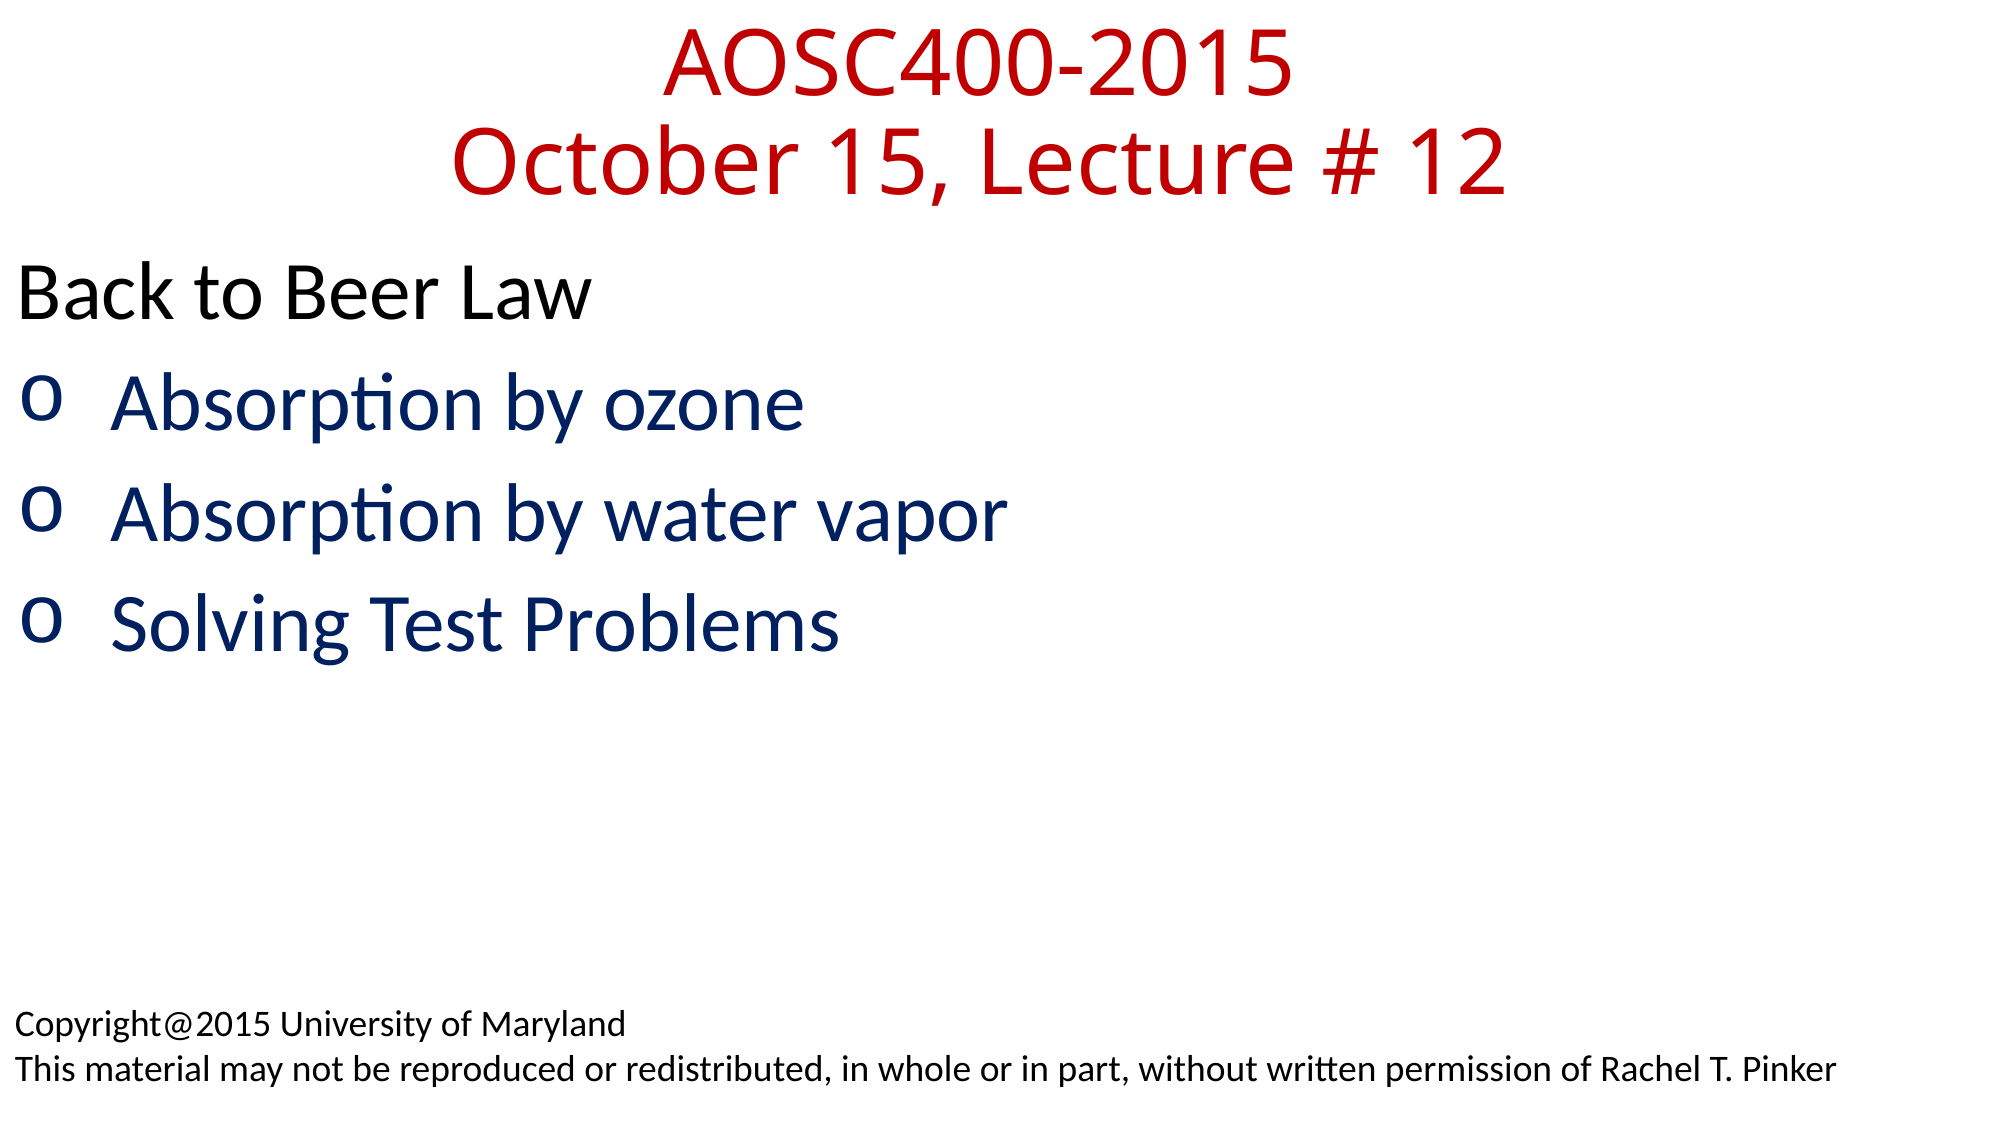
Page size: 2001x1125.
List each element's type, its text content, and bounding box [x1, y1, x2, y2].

title AOSC400-2015 October 15, Lecture # 12 [82, 0, 1878, 223]
subtitle Back to Beer Law Absorption by ozone Absorption by water vapor Solving Test Problems [1, 240, 1959, 992]
text_box Copyright@2015 University of Maryland This material may not be reproduced or redistributed, in whole or in part, without written permission of Rachel T. Pinker [0, 991, 1957, 1125]
